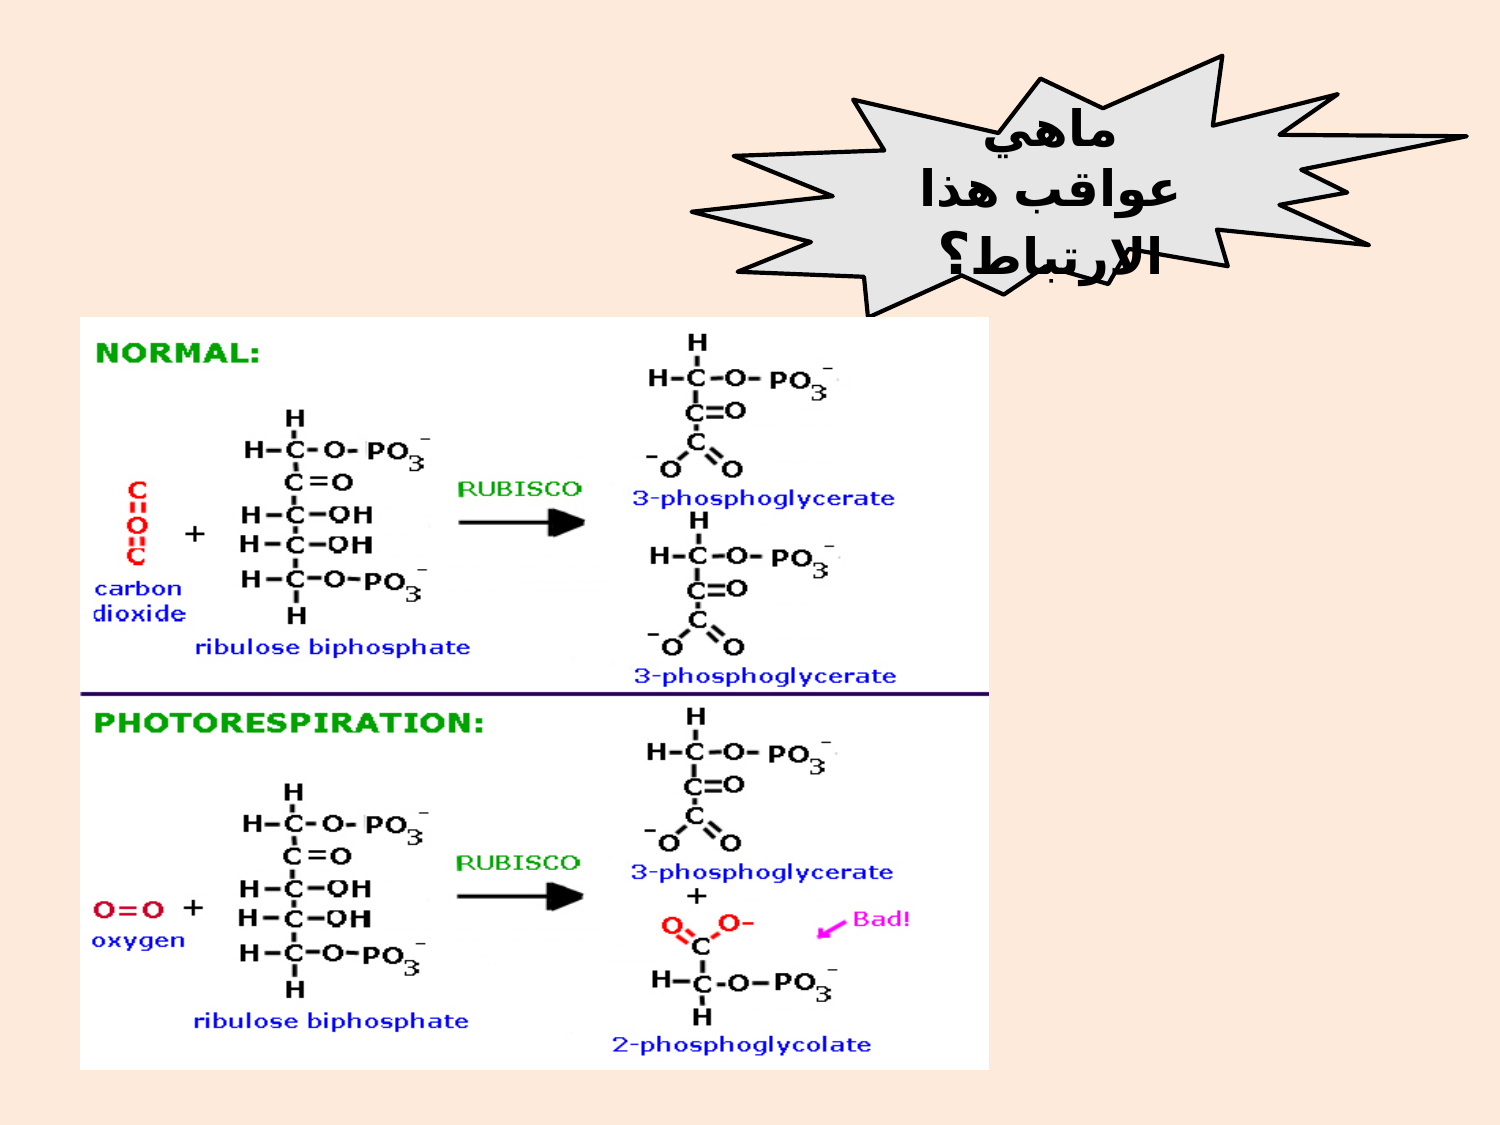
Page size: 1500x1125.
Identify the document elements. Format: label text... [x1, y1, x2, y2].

text_box ماهي عواقب هذا الارتباط؟ [689, 53, 1469, 315]
picture [80, 317, 989, 1070]
